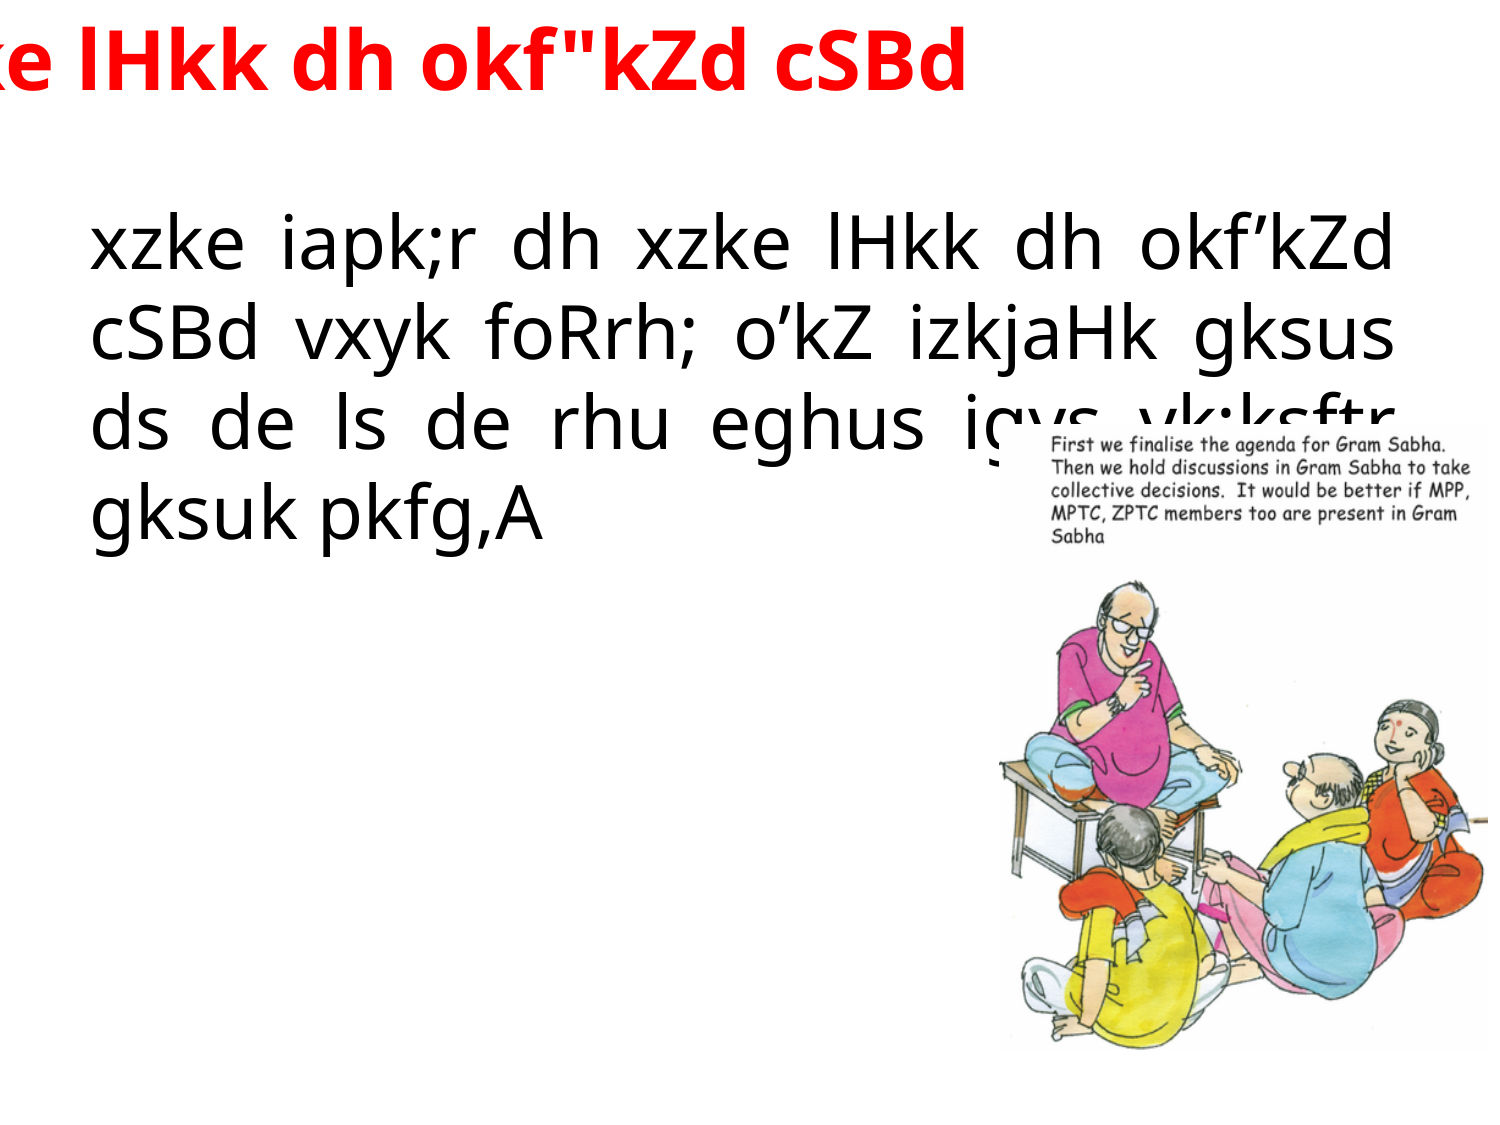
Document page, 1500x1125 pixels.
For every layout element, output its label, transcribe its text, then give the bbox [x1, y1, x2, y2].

text_box xzke lHkk dh okf"kZd cSBd [0, 0, 1008, 115]
picture [999, 424, 1488, 1051]
text_box xzke iapk;r dh xzke lHkk dh okf’kZd cSBd vxyk foRrh; o’kZ izkjaHk gksus ds de ls de rhu eghus igys vk;ksftr gksuk pkfg,A [74, 187, 1413, 563]
